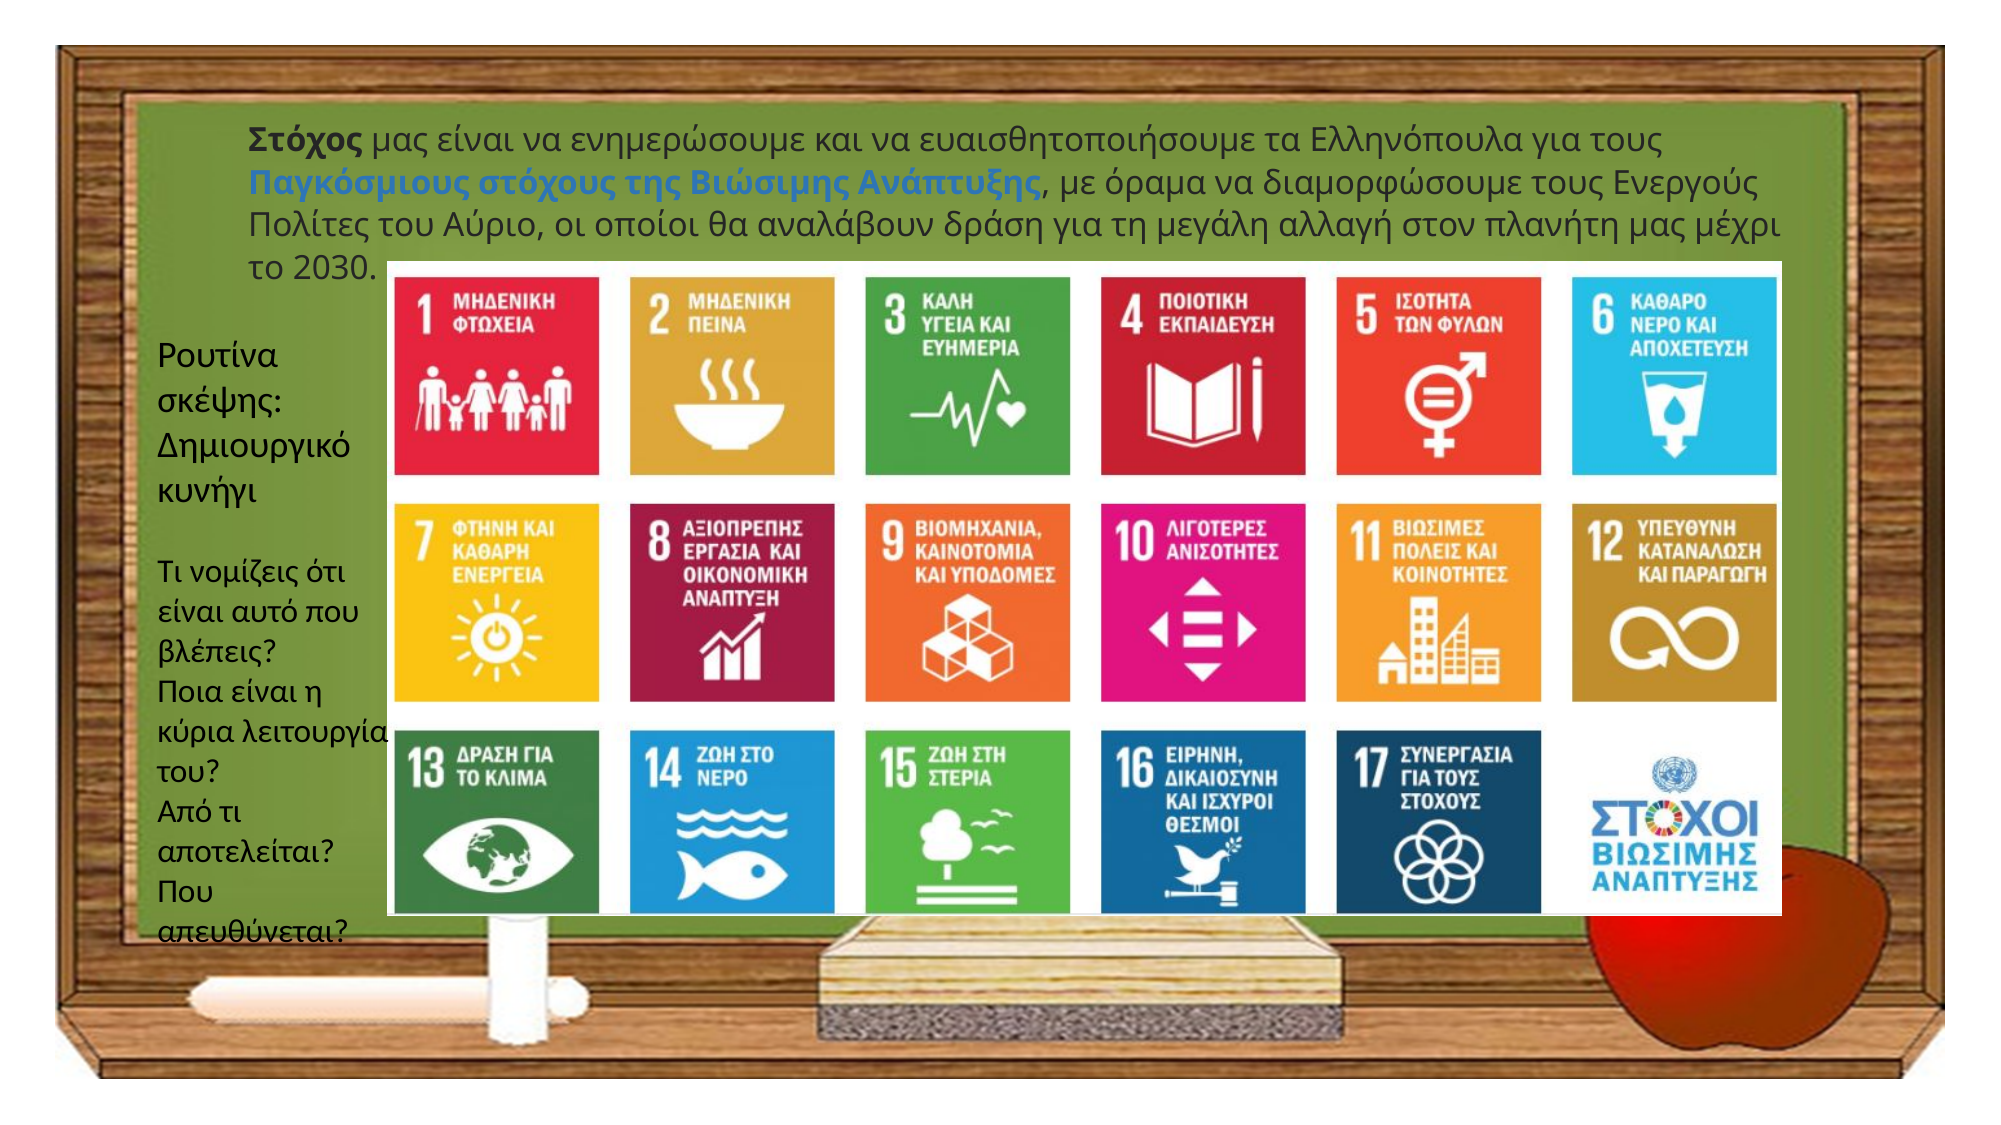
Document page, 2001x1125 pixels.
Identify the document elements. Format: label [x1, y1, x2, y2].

picture [55, 45, 1945, 1079]
